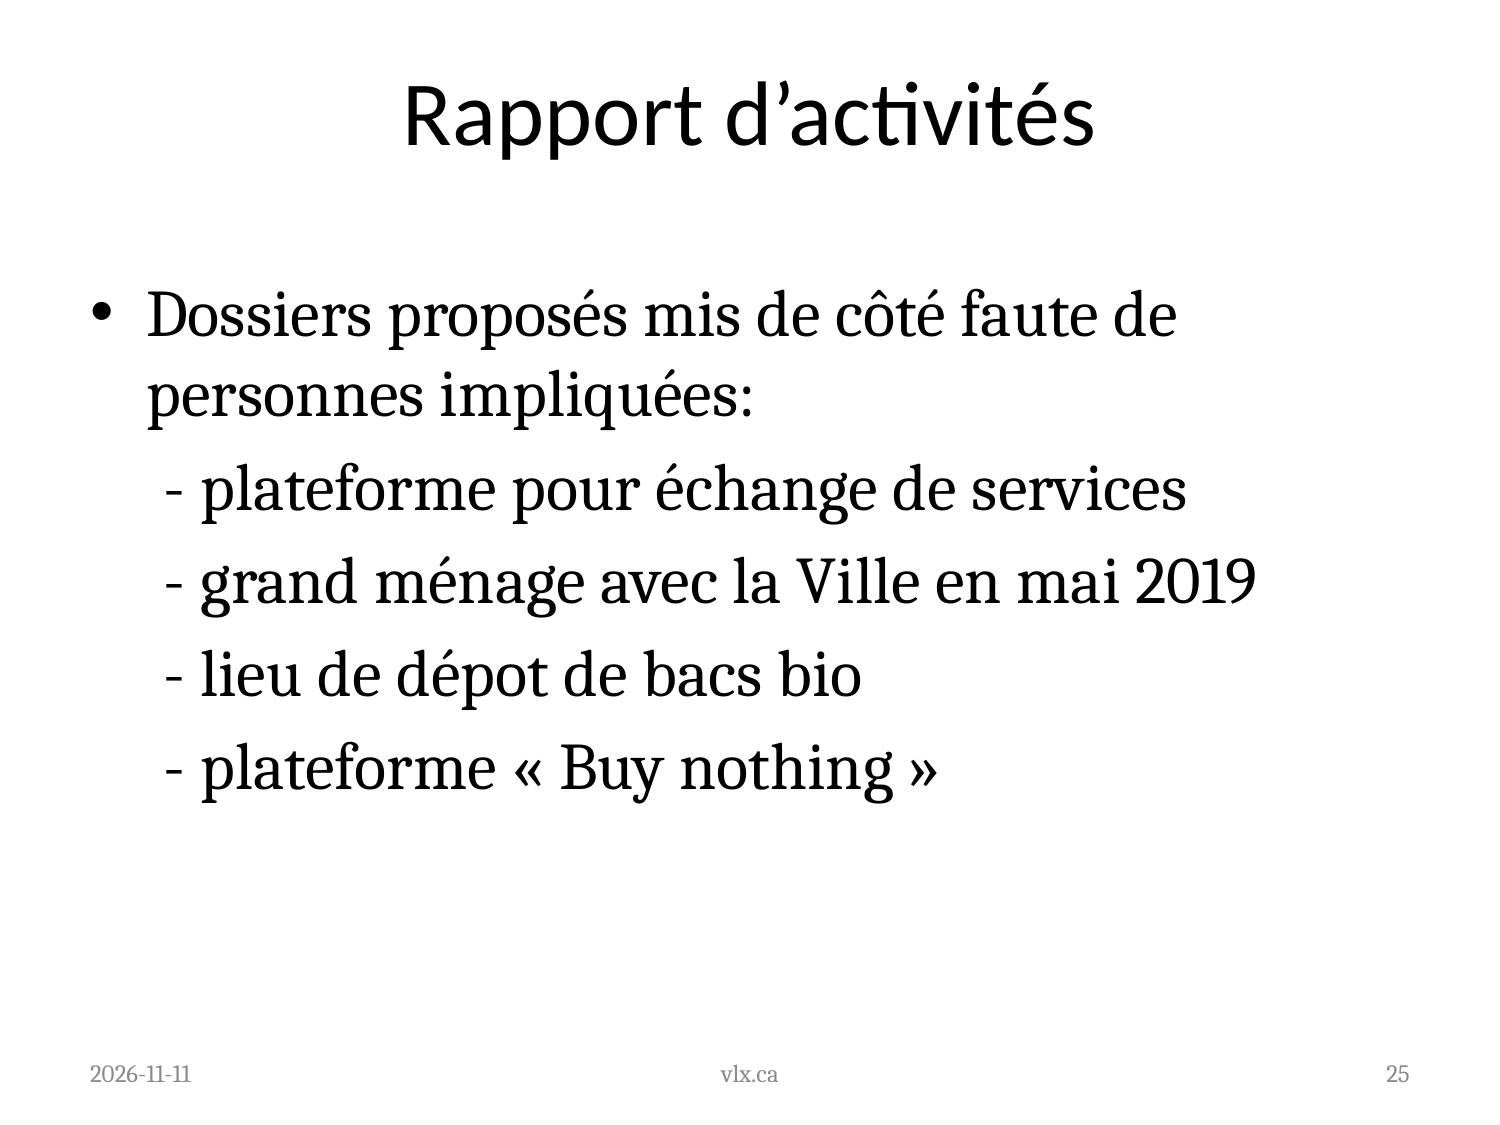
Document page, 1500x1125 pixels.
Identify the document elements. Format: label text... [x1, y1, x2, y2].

list Dossiers proposés mis de côté faute de personnes impliquées: - plateforme pour échange de services - grand ménage avec la Ville en mai 2019 - lieu de dépot de bacs bio - plateforme « Buy nothing » [75, 262, 1425, 1005]
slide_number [75, 1042, 425, 1103]
footer vlx.ca [512, 1042, 988, 1103]
title Rapport d’activités [75, 45, 1425, 173]
slide_number 25 [1074, 1042, 1425, 1103]
